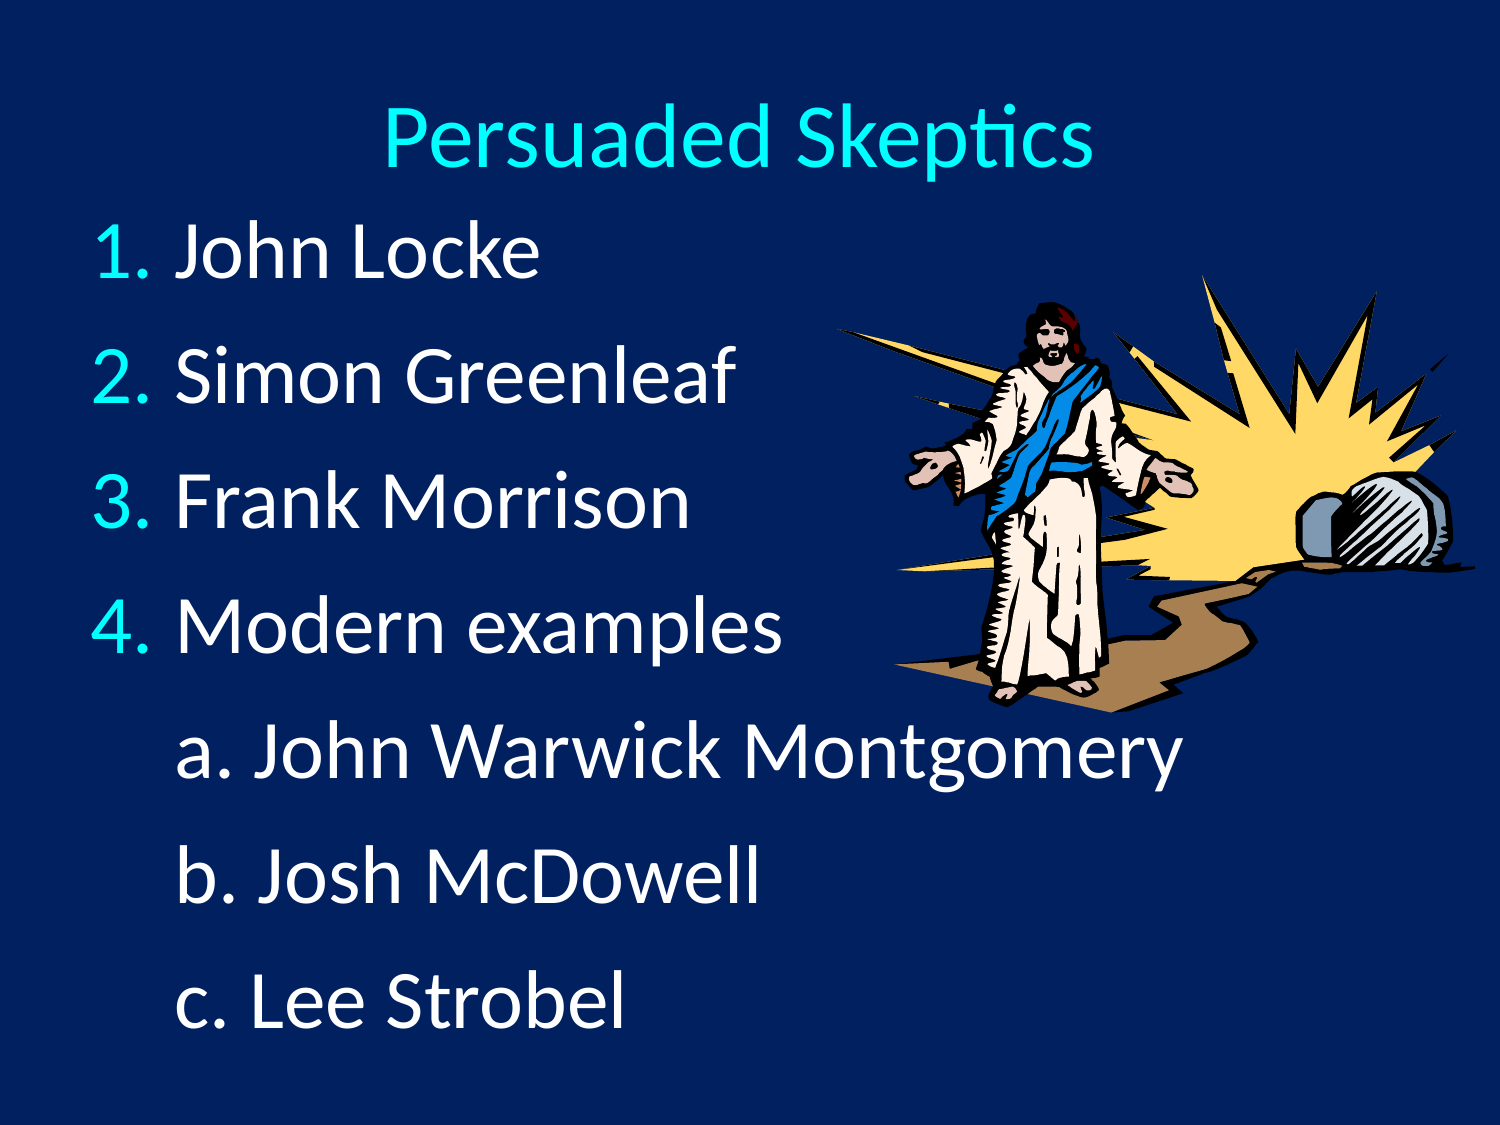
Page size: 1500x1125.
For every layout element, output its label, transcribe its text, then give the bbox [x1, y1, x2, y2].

picture [836, 274, 1476, 713]
list John Locke Simon Greenleaf Frank Morrison Modern examples a. John Warwick Montgomery b. Josh McDowell c. Lee Strobel [74, 187, 1372, 863]
title Persuaded Skeptics [112, 37, 1388, 225]
